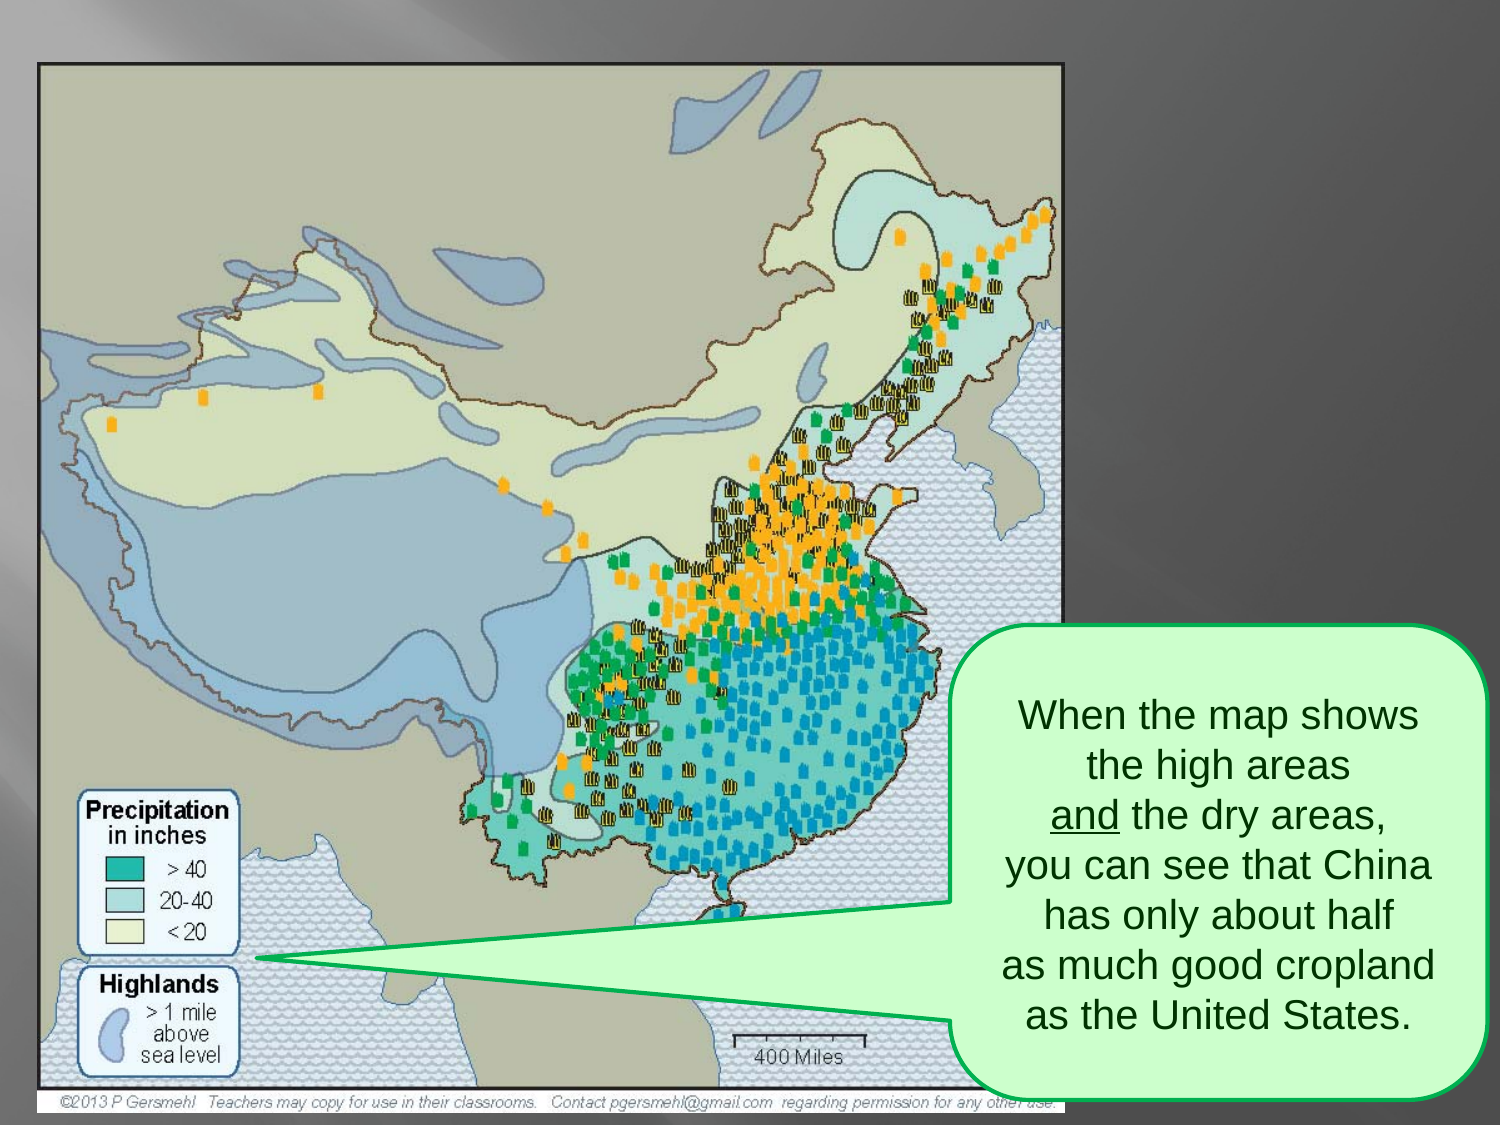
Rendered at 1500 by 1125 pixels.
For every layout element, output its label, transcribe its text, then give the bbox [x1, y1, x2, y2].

text_box When the map shows the high areas and the dry areas, you can see that China has only about half as much good cropland as the United States. [1108, 622, 1490, 1103]
picture [37, 62, 1066, 1113]
